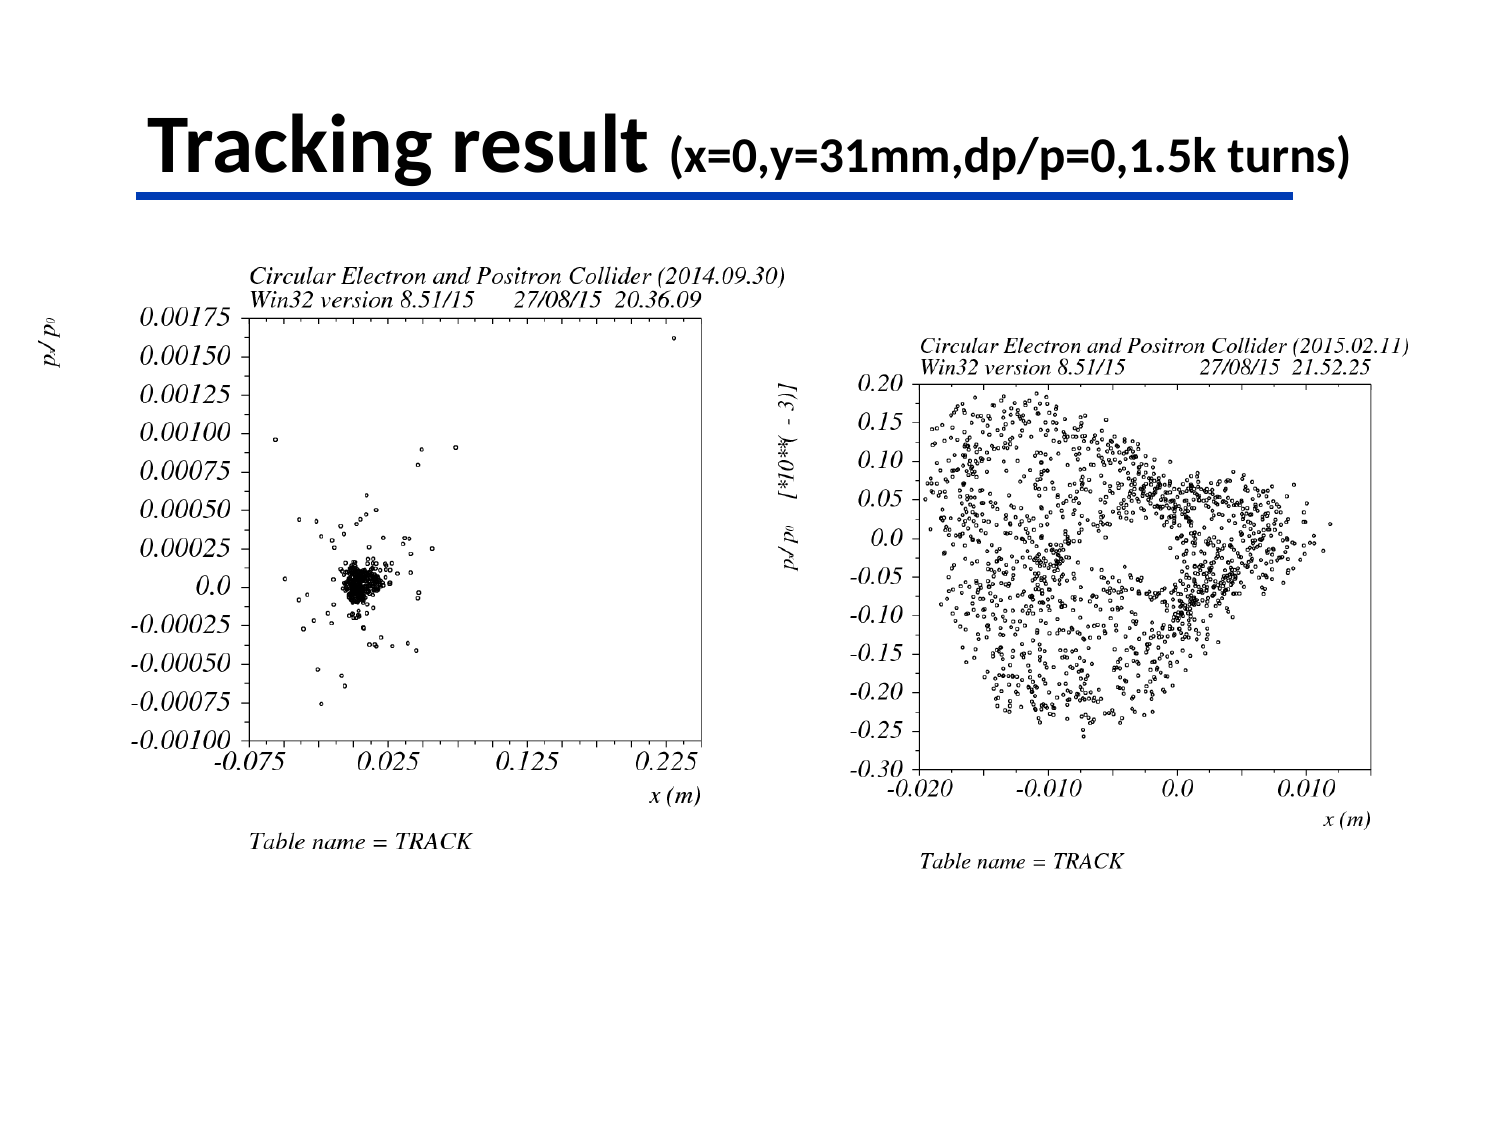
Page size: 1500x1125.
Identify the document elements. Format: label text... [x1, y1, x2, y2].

picture [29, 243, 1448, 894]
title Tracking result (x=0,y=31mm,dp/p=0,1.5k turns) [75, 45, 1425, 233]
